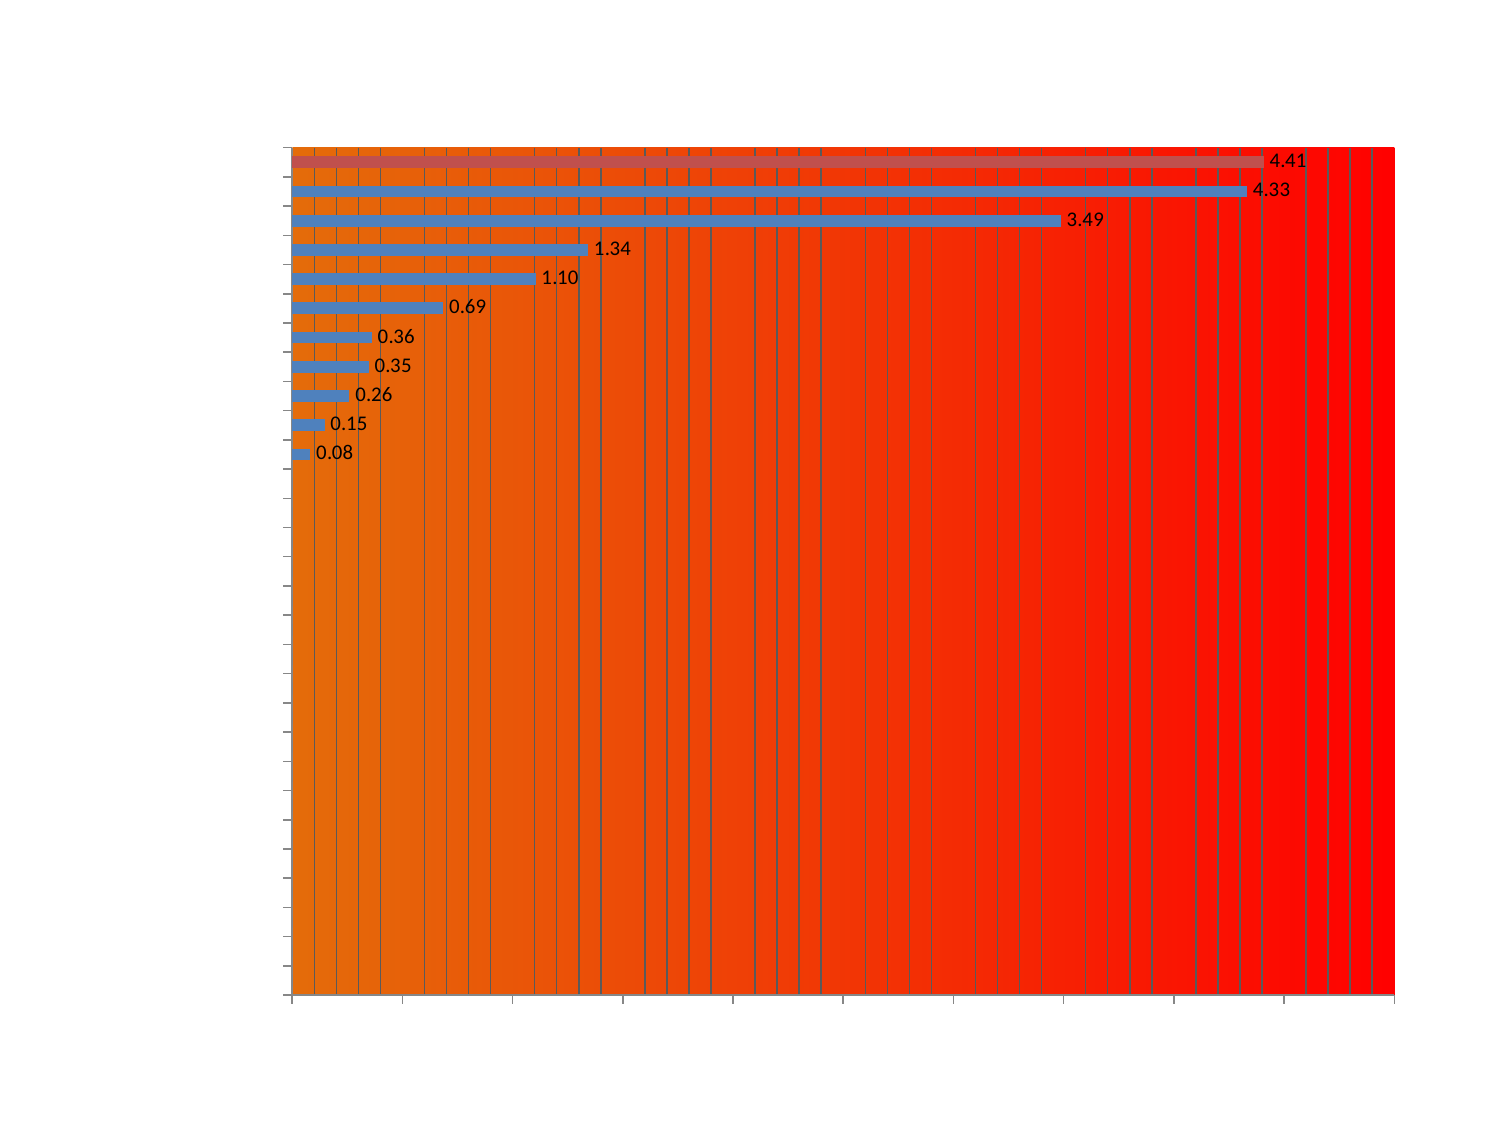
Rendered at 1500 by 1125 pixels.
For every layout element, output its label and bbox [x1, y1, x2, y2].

chart [0, 0, 1450, 1054]
